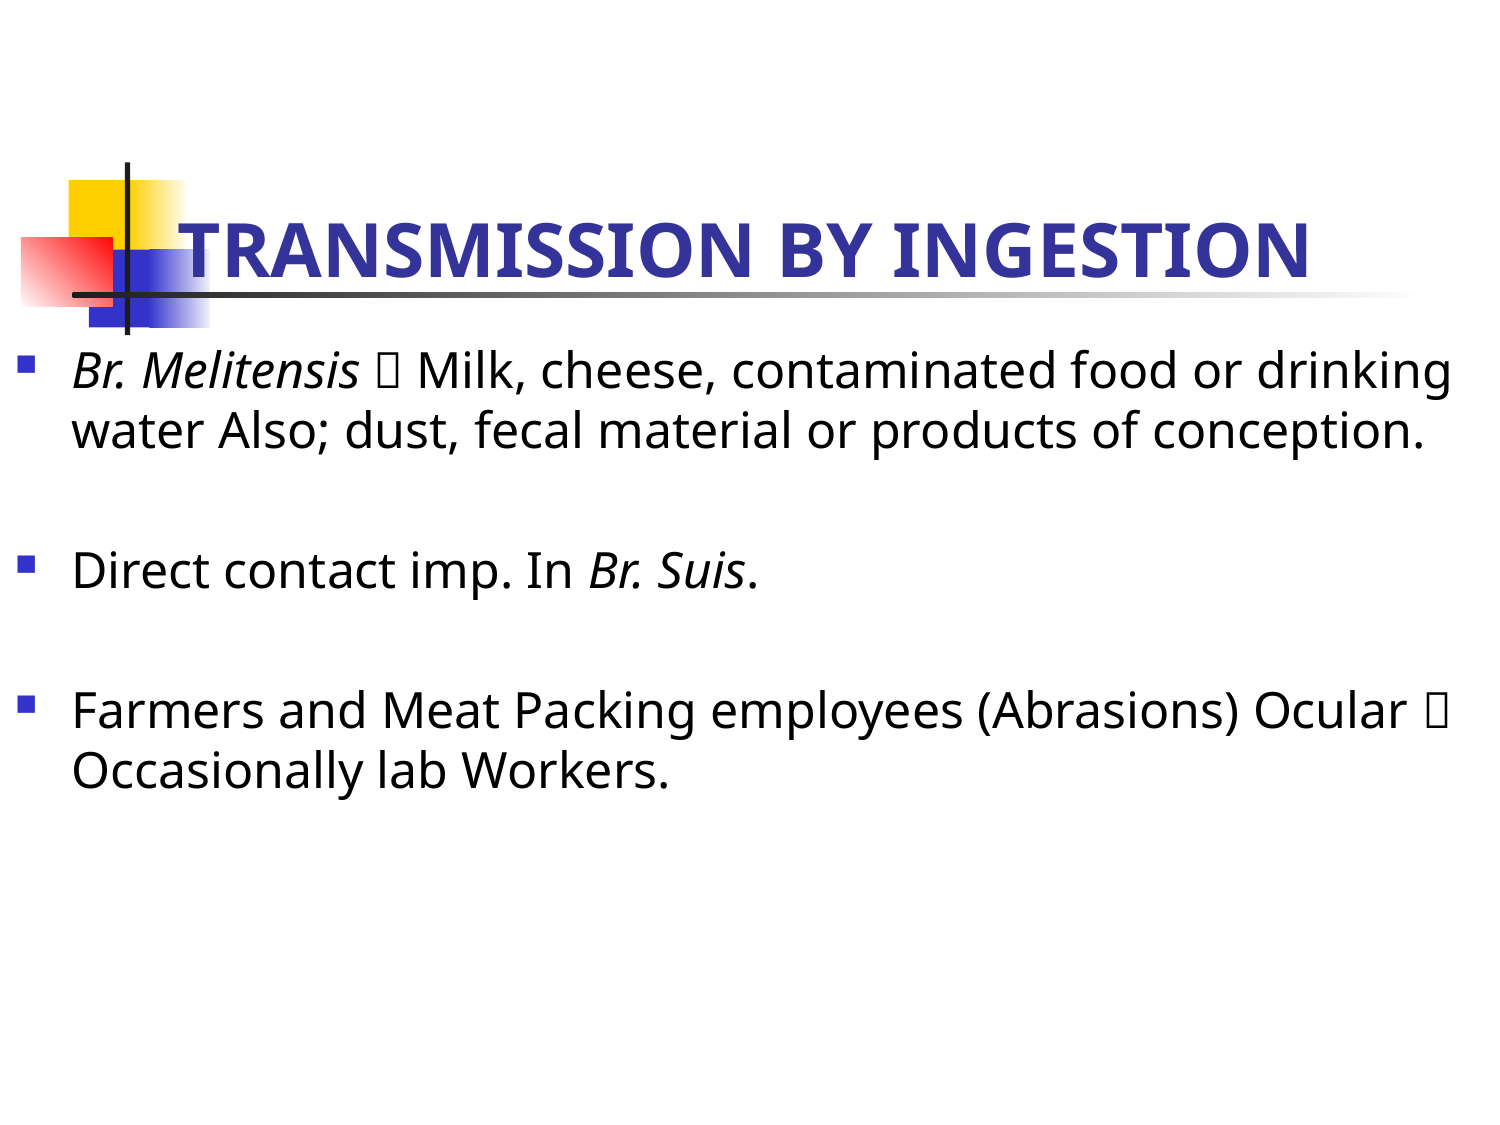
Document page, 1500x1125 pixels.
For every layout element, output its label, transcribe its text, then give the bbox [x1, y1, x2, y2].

list Br. Melitensis  Milk, cheese, contaminated food or drinking water Also; dust, fecal material or products of conception. Direct contact imp. In Br. Suis. Farmers and Meat Packing employees (Abrasions) Ocular  Occasionally lab Workers. [0, 330, 1500, 1101]
title TRANSMISSION BY INGESTION [162, 162, 1413, 301]
